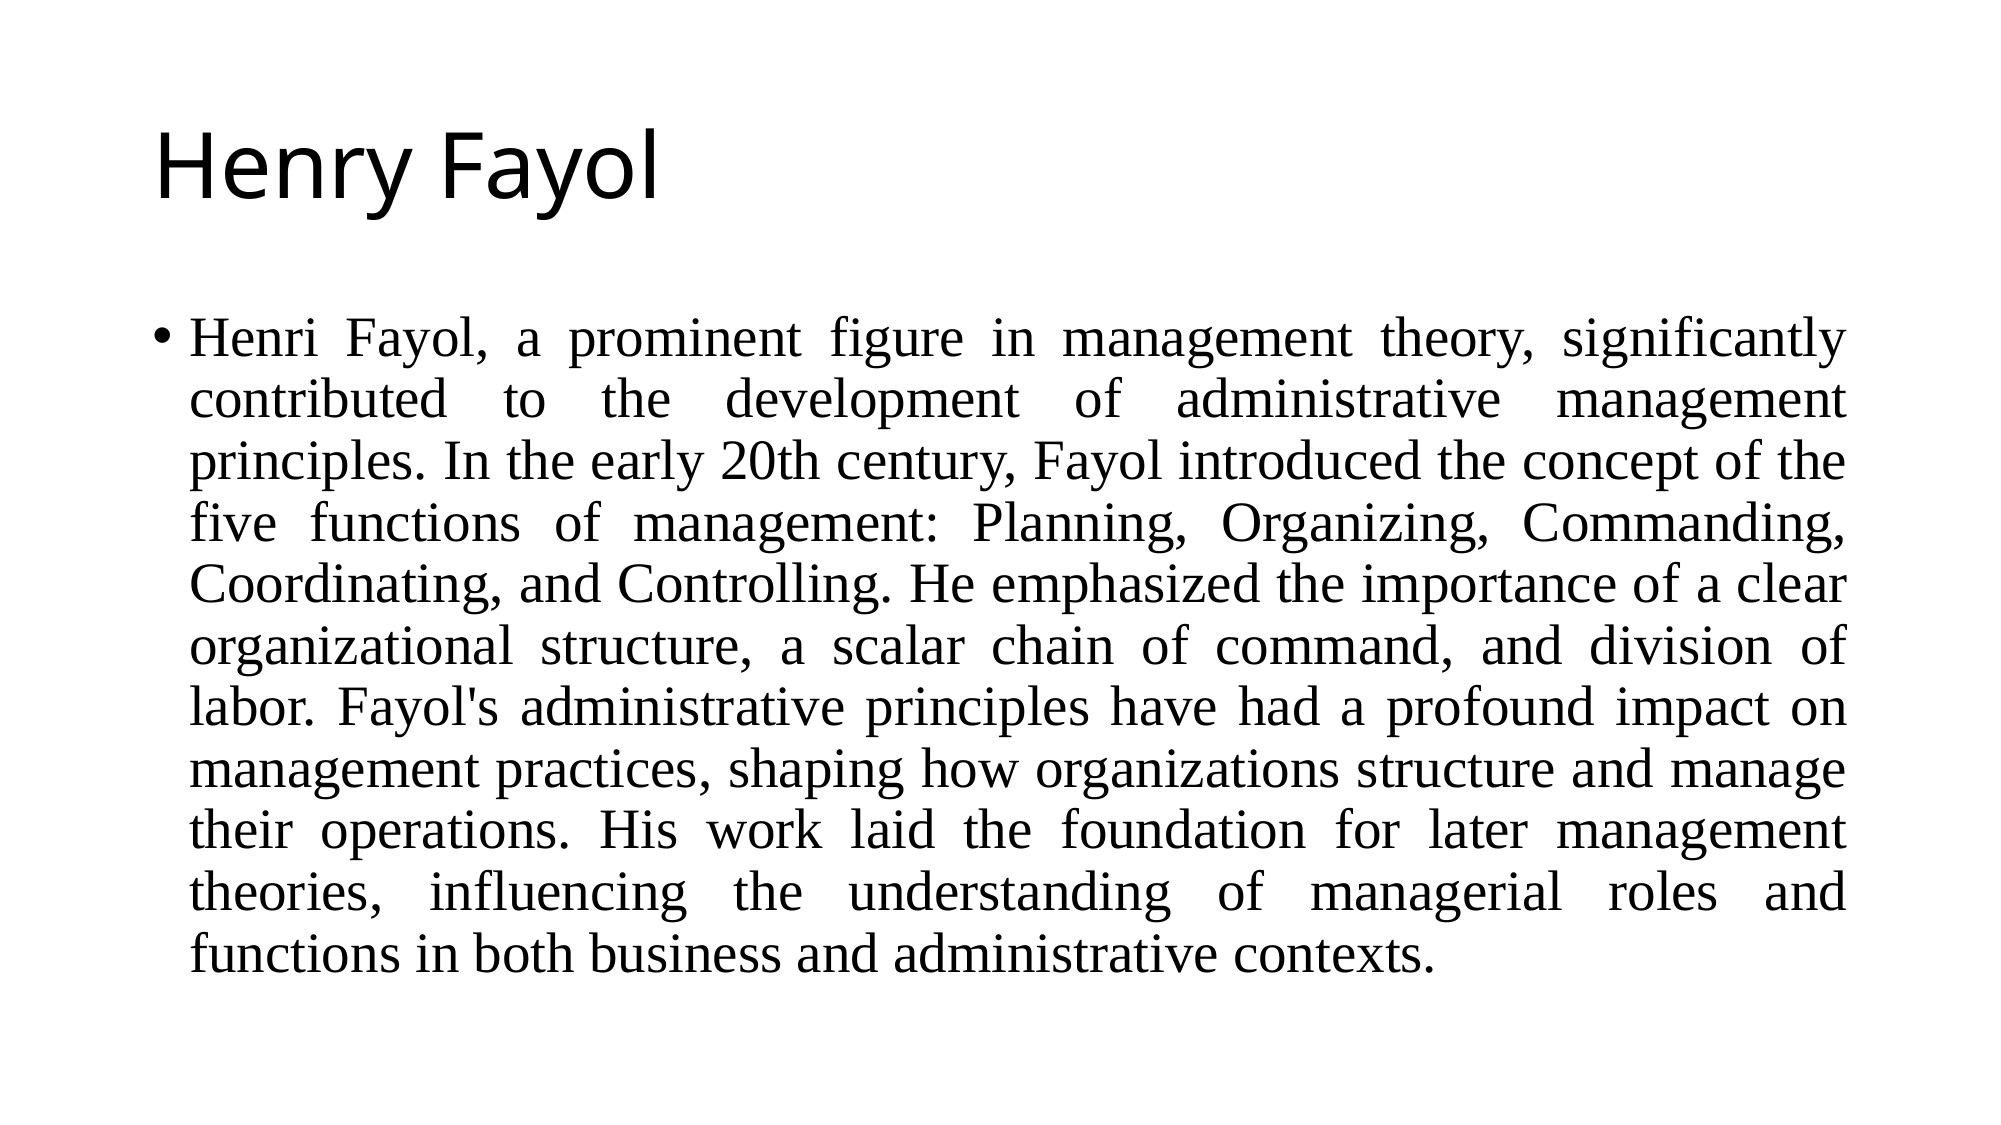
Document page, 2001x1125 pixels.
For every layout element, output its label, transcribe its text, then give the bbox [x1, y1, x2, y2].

title Henry Fayol [137, 59, 1863, 278]
list Henri Fayol, a prominent figure in management theory, significantly contributed to the development of administrative management principles. In the early 20th century, Fayol introduced the concept of the five functions of management: Planning, Organizing, Commanding, Coordinating, and Controlling. He emphasized the importance of a clear organizational structure, a scalar chain of command, and division of labor. Fayol's administrative principles have had a profound impact on management practices, shaping how organizations structure and manage their operations. His work laid the foundation for later management theories, influencing the understanding of managerial roles and functions in both business and administrative contexts. [137, 299, 1863, 1014]
